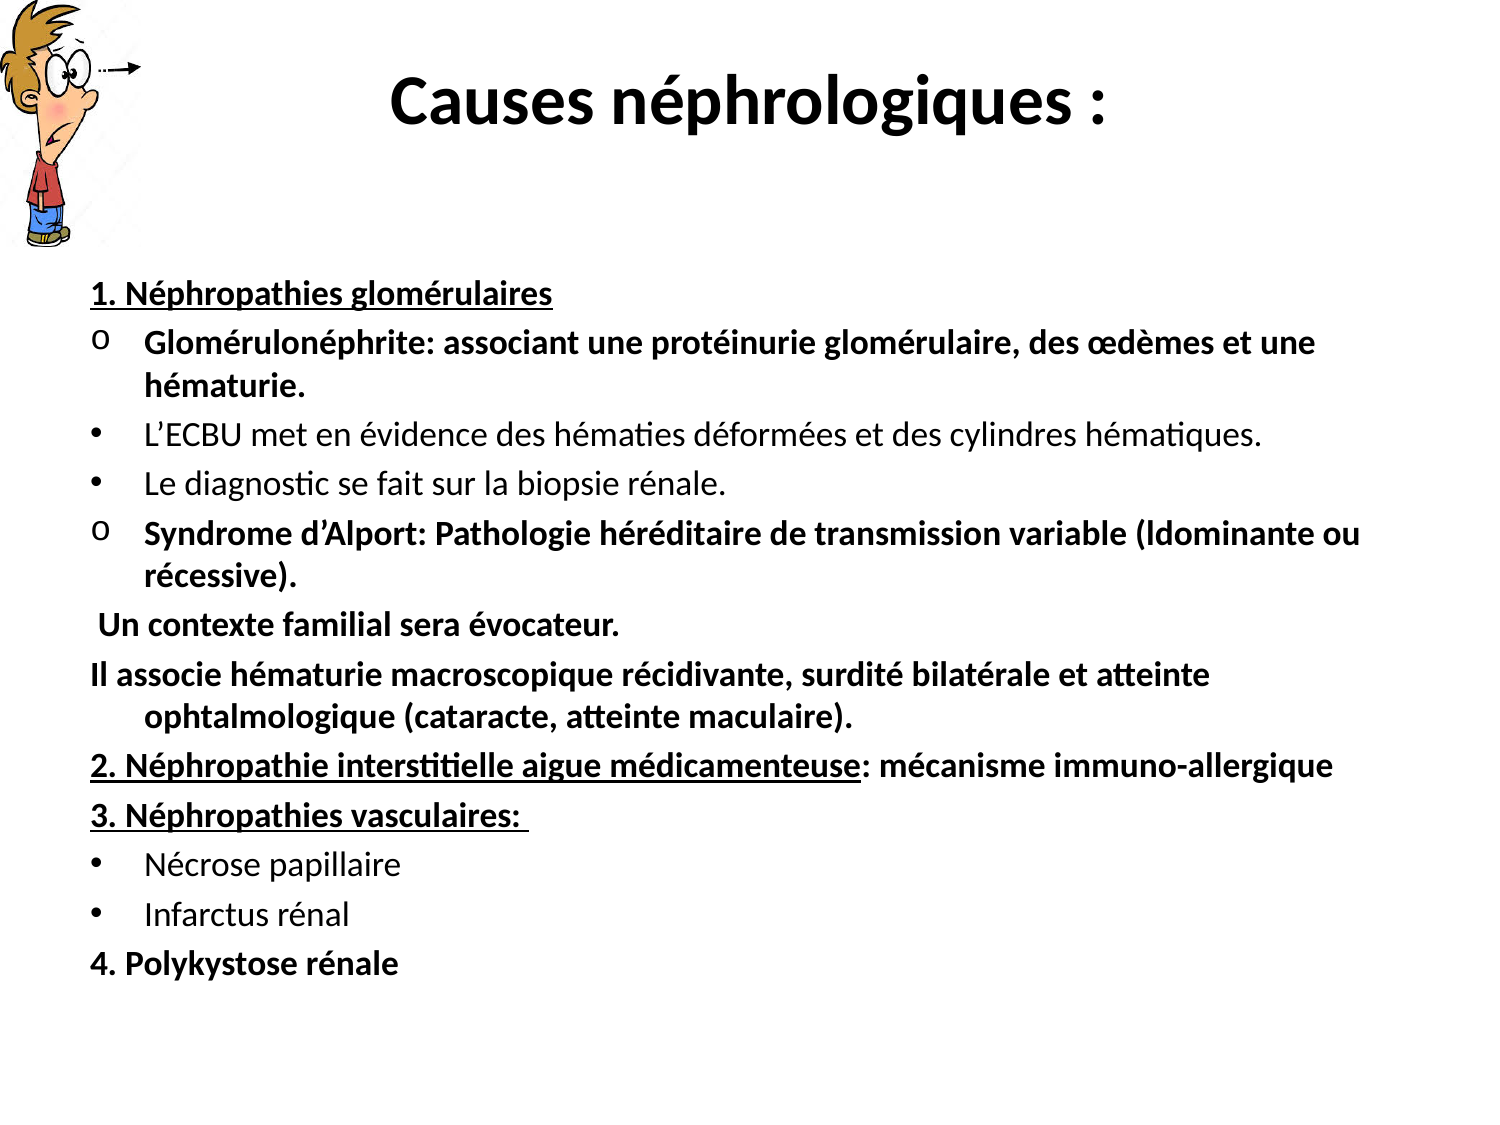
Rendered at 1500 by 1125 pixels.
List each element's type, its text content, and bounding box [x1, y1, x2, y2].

picture [0, 0, 141, 247]
list 1. Néphropathies glomérulaires Glomérulonéphrite: associant une protéinurie glomérulaire, des œdèmes et une hématurie. L’ECBU met en évidence des hématies déformées et des cylindres hématiques. Le diagnostic se fait sur la biopsie rénale. Syndrome d’Alport: Pathologie héréditaire de transmission variable (ldominante ou récessive). Un contexte familial sera évocateur. Il associe hématurie macroscopique récidivante, surdité bilatérale et atteinte ophtalmologique (cataracte, atteinte maculaire). 2. Néphropathie interstitielle aigue médicamenteuse: mécanisme immuno-allergique 3. Néphropathies vasculaires: Nécrose papillaire Infarctus rénal 4. Polykystose rénale [75, 262, 1425, 1005]
title Causes néphrologiques : [144, 45, 1425, 233]
